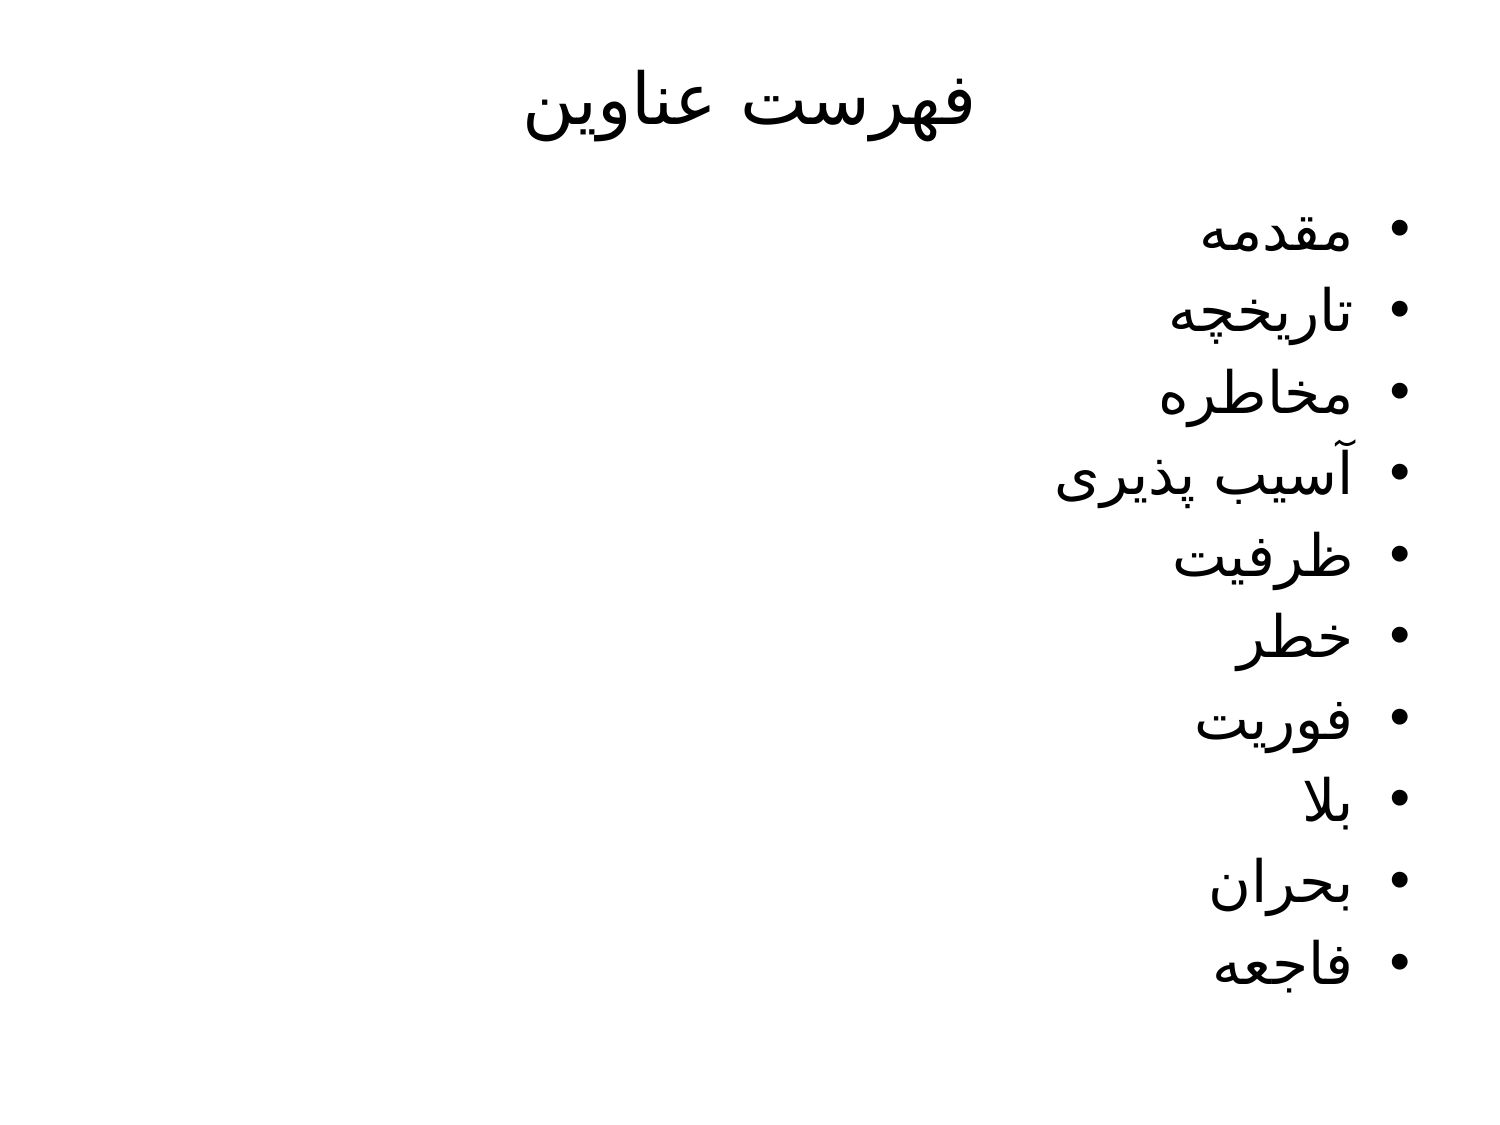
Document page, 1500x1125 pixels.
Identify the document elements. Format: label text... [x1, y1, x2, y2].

list مقدمه تاریخچه مخاطره آسیب پذیری ظرفیت خطر فوریت بلا بحران فاجعه [75, 184, 1425, 1083]
title فهرست عناوین [75, 45, 1425, 184]
